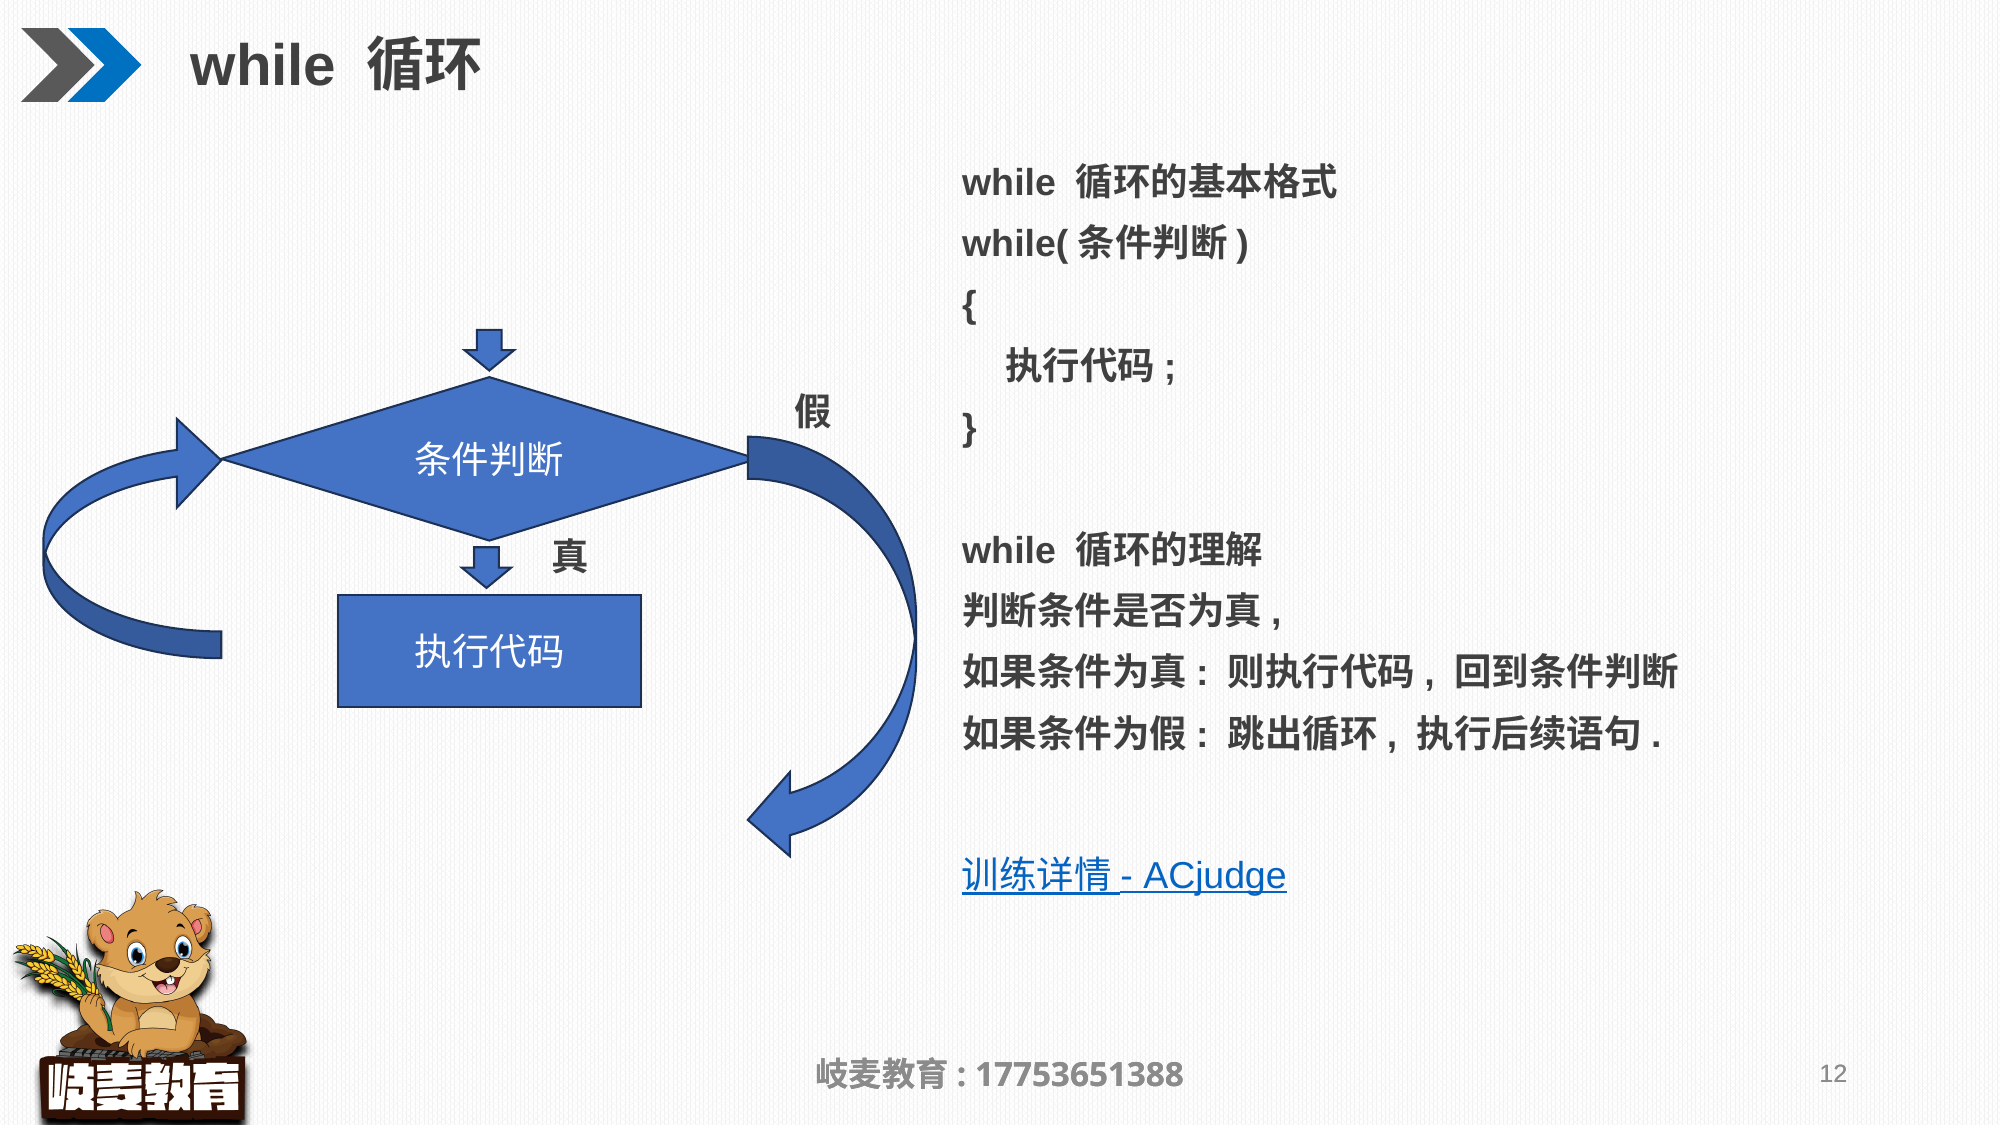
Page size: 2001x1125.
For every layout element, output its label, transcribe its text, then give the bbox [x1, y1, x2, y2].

text_box 真 [536, 530, 1167, 752]
text_box 岐麦教育: 17753651388 [662, 1042, 1338, 1103]
text_box 训练详情 - ACjudge [947, 843, 1987, 913]
text_box [746, 435, 779, 483]
text_box [461, 328, 517, 372]
text_box [458, 546, 515, 590]
text_box 条件判断 [221, 376, 746, 542]
text_box [42, 416, 223, 660]
text_box 12 [1412, 1042, 1863, 1103]
text_box while 循环的基本格式 while(条件判断) { 执行代码; } while 循环的理解 判断条件是否为真, 如果条件为真: 则执行代码, 回到条件判断 如果条件为假: 跳出循环, 执行后续语句. [947, 155, 1993, 1034]
text_box [746, 752, 894, 859]
text_box while 循环 [175, 28, 596, 141]
picture [0, 849, 358, 1125]
text_box 执行代码 [337, 594, 536, 708]
text_box 假 [779, 385, 1410, 607]
